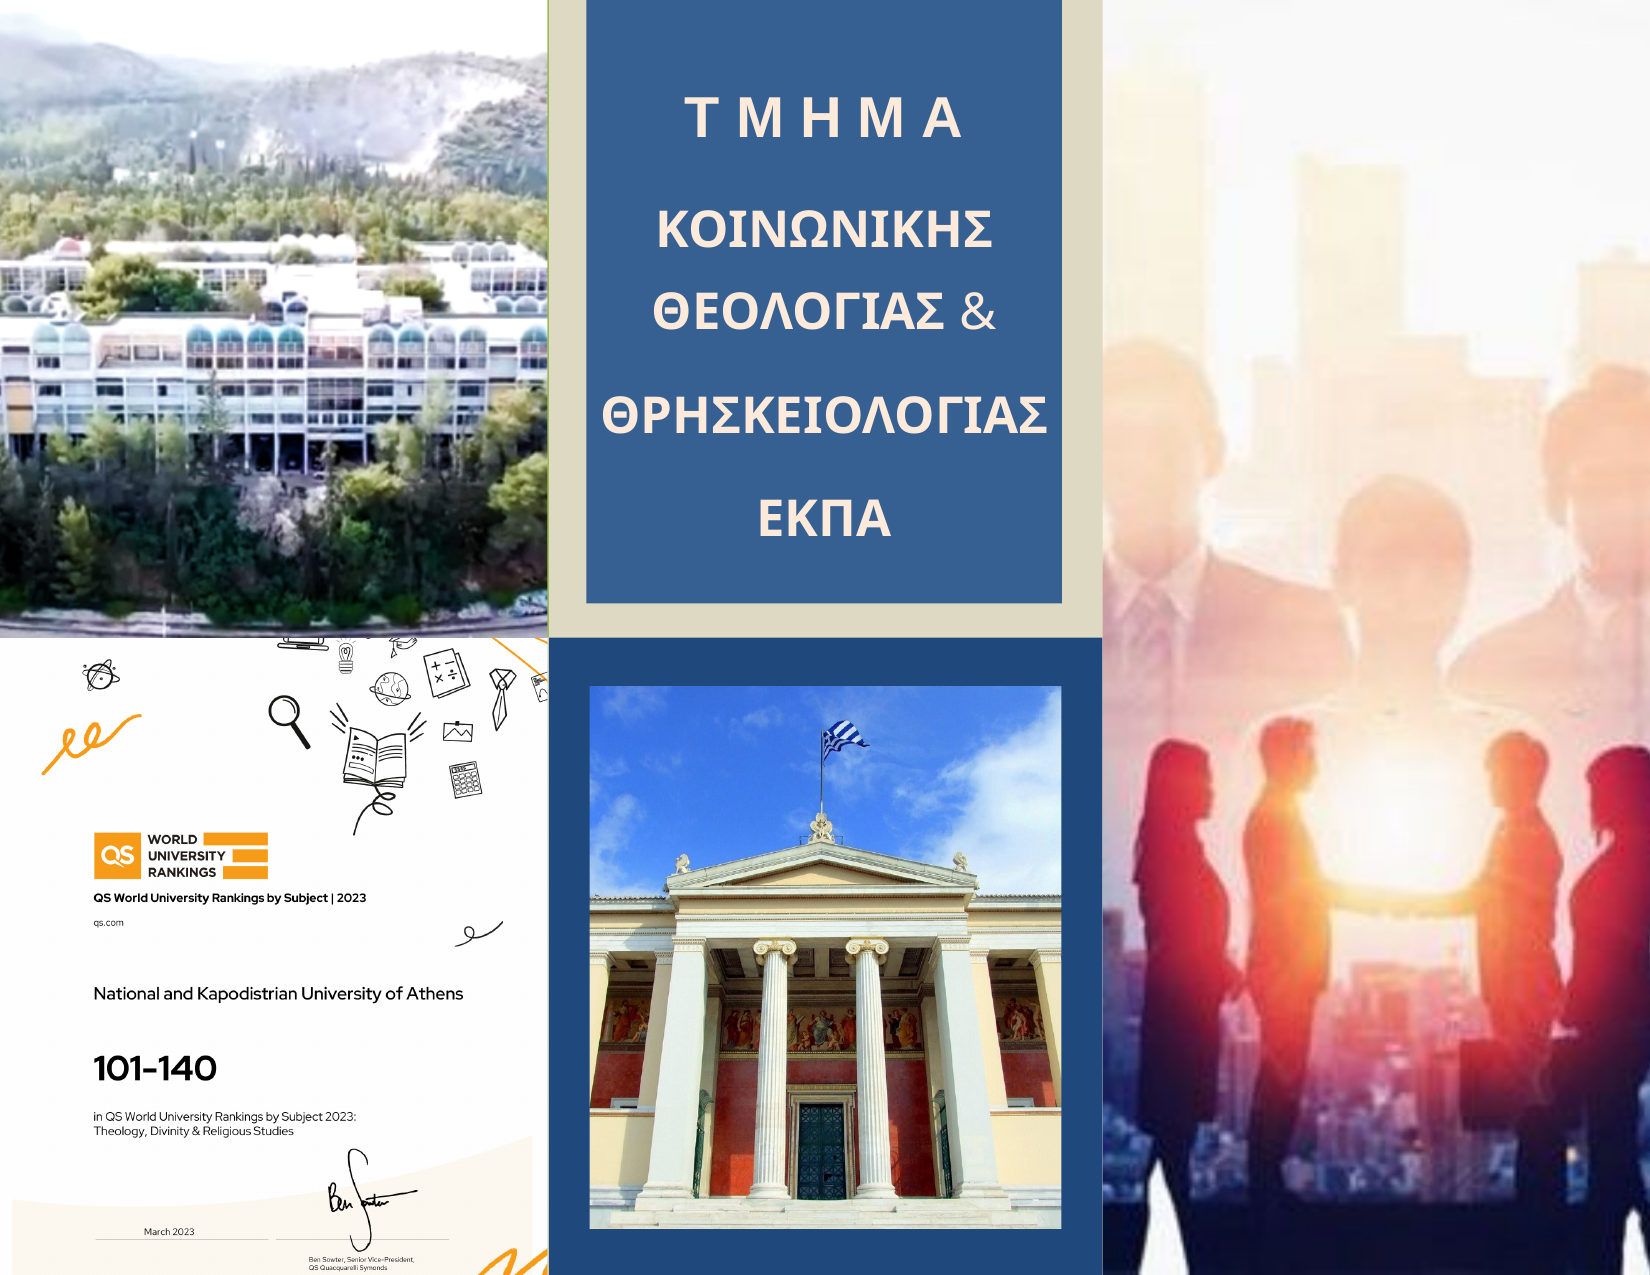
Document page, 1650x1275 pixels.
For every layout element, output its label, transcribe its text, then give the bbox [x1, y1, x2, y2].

picture [589, 686, 1062, 1229]
list Τ Μ Η Μ Α ΚΟΙΝΩΝΙΚΗΣ ΘΕΟΛΟΓΙΑΣ & ΘΡΗΣΚΕΙΟΛΟΓΙΑΣ ΕΚΠΑ [586, 0, 1062, 604]
picture [0, 0, 548, 1275]
picture [1102, 0, 1650, 1275]
